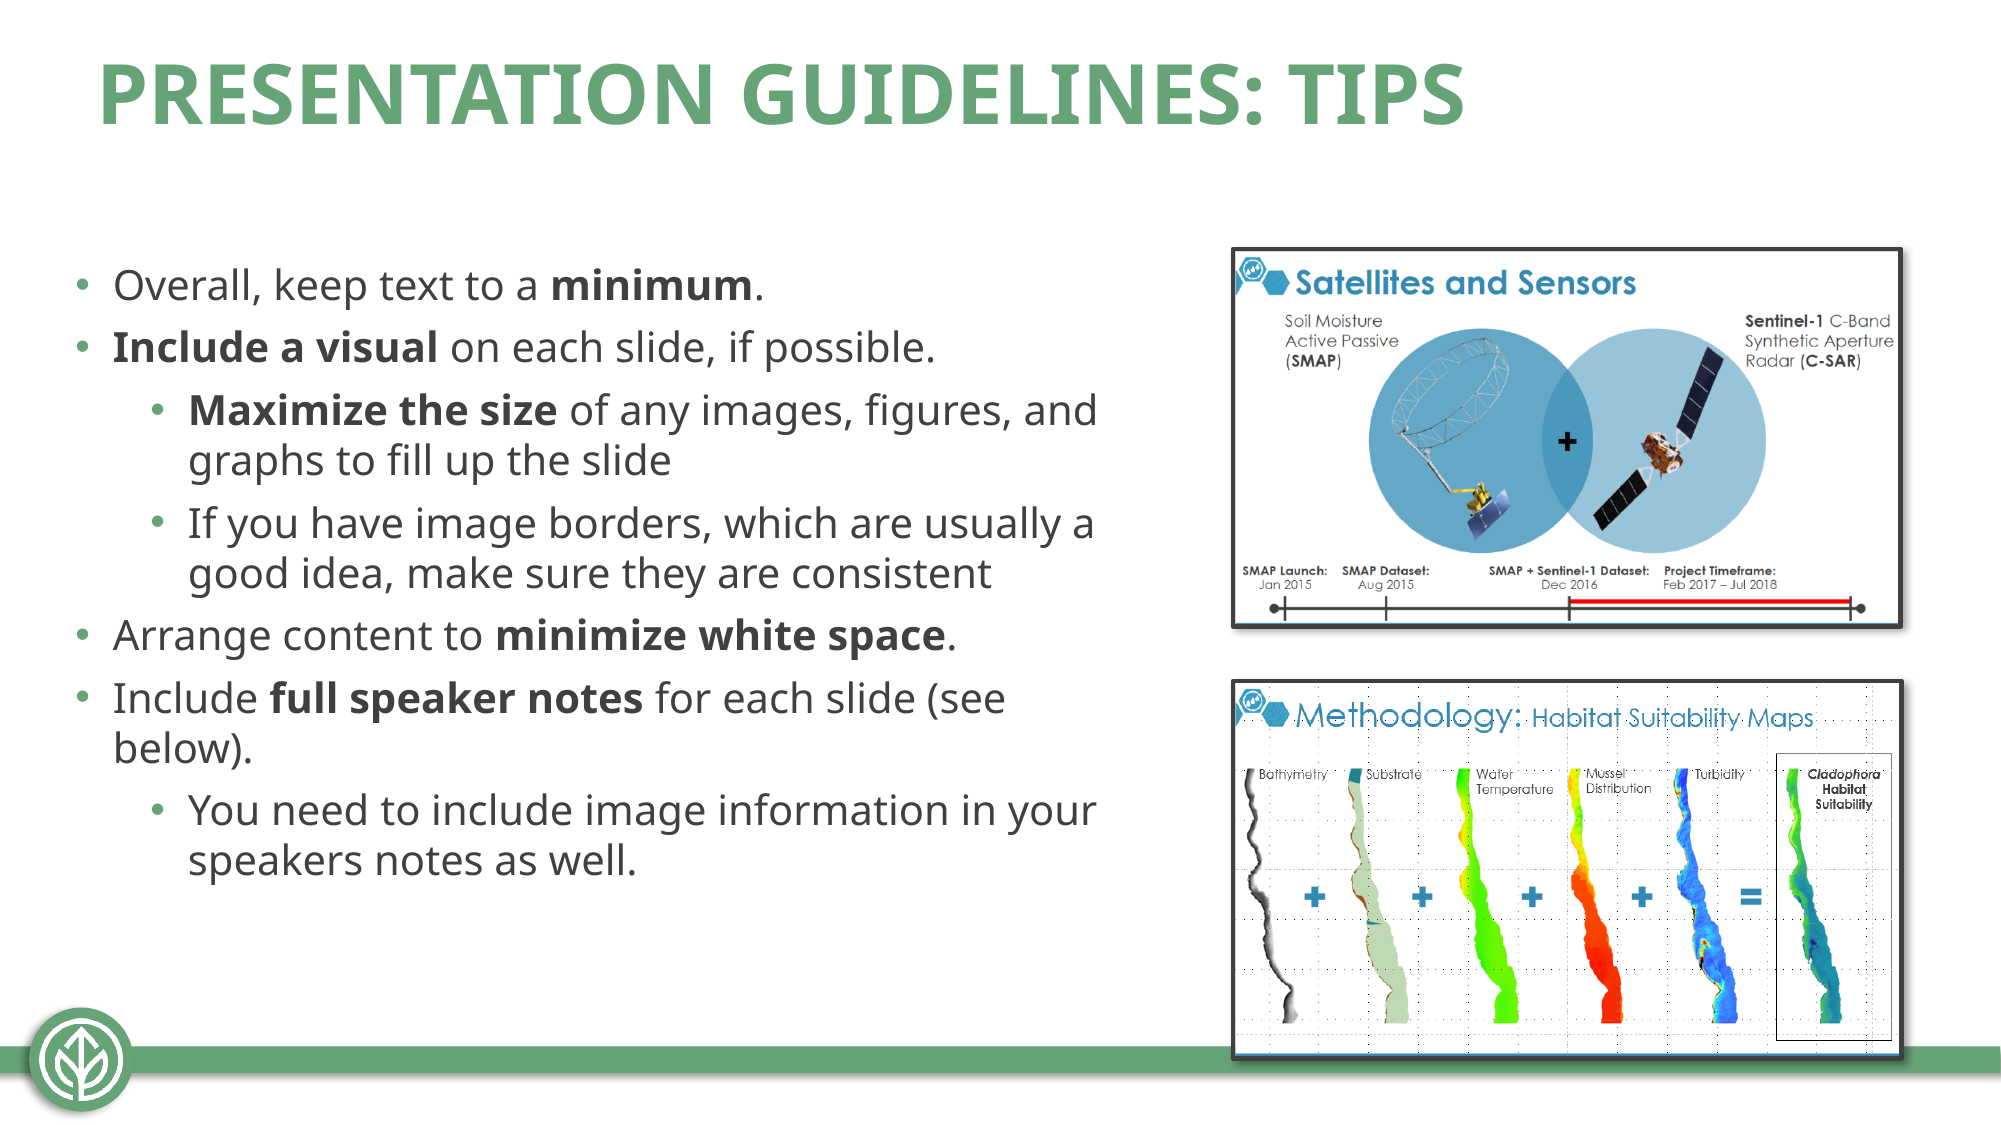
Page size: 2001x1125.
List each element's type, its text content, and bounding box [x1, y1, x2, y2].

picture [1235, 683, 1900, 1057]
text_box Overall, keep text to a minimum. Include a visual on each slide, if possible. Maximize the size of any images, figures, and graphs to fill up the slide If you have image borders, which are usually a good idea, make sure they are consistent Arrange content to minimize white space. Include full speaker notes for each slide (see below). You need to include image information in your speakers notes as well. [60, 251, 1174, 892]
text_box PRESENTATION GUIDELINES: TIPS [81, 62, 1740, 132]
picture [1235, 251, 1899, 625]
picture [39, 1018, 123, 1101]
